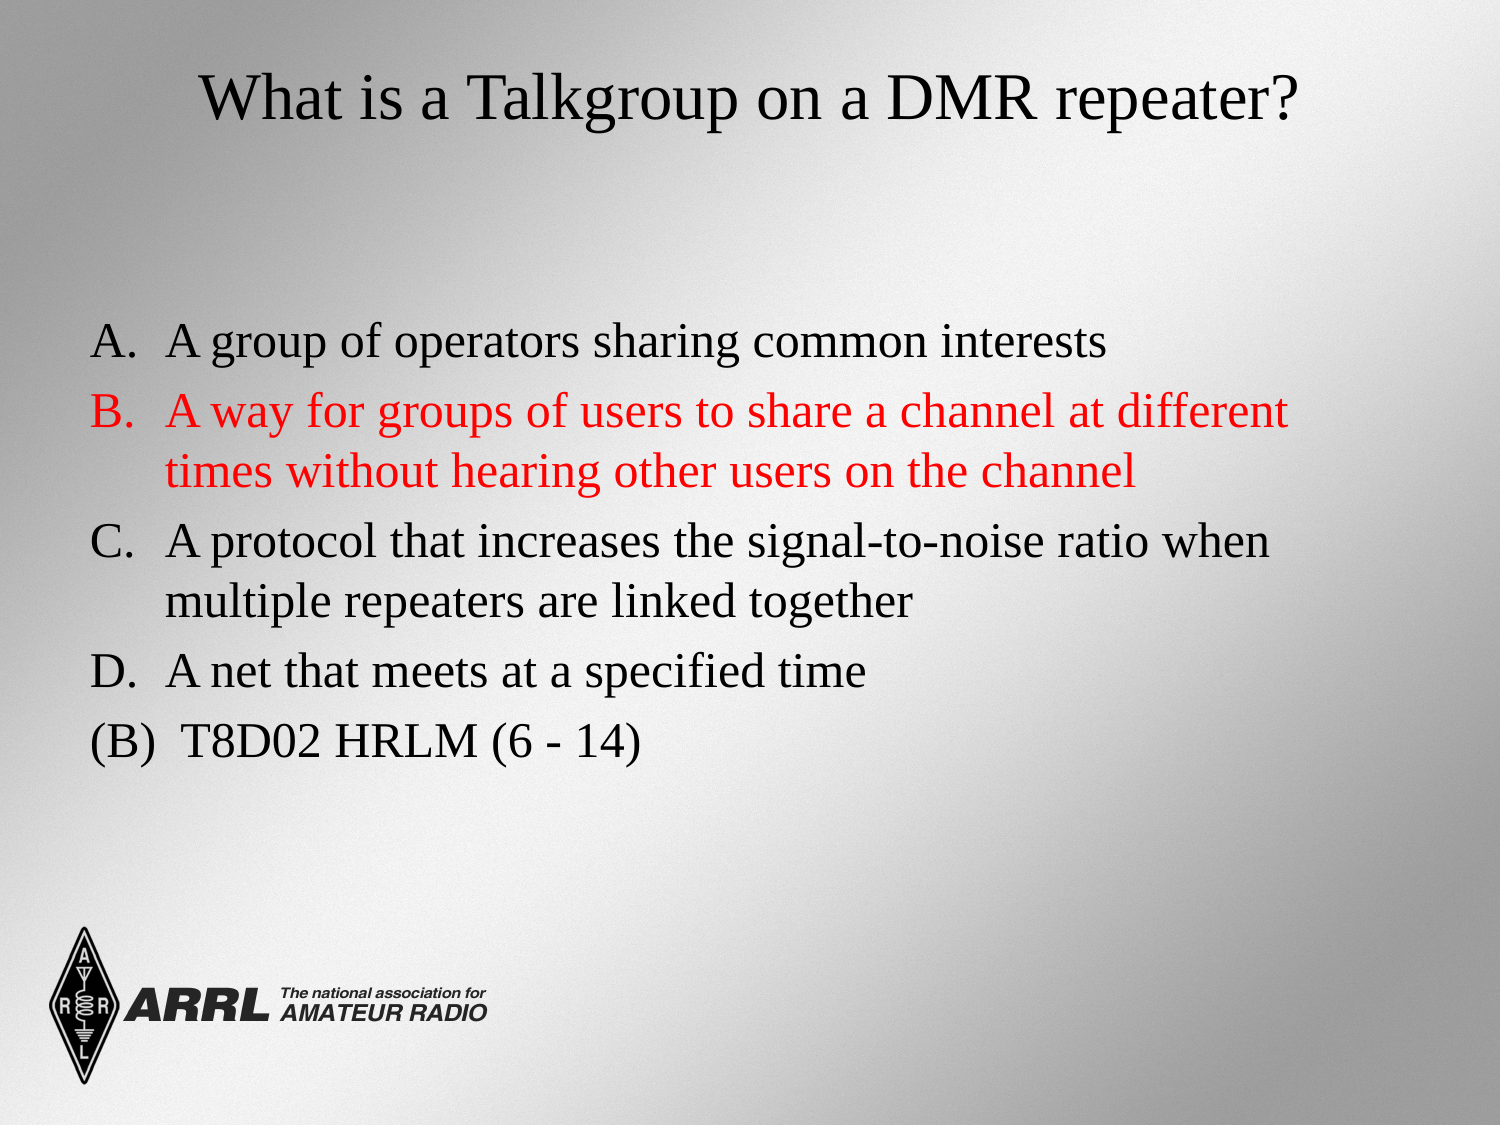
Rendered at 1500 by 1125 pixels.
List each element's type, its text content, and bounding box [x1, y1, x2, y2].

picture [0, 0, 1500, 1125]
title What is a Talkgroup on a DMR repeater? [75, 45, 1425, 233]
list A group of operators sharing common interests A way for groups of users to share a channel at different times without hearing other users on the channel A protocol that increases the signal-to-noise ratio when multiple repeaters are linked together A net that meets at a specified time (B) T8D02 HRLM (6 - 14) [75, 299, 1425, 1005]
